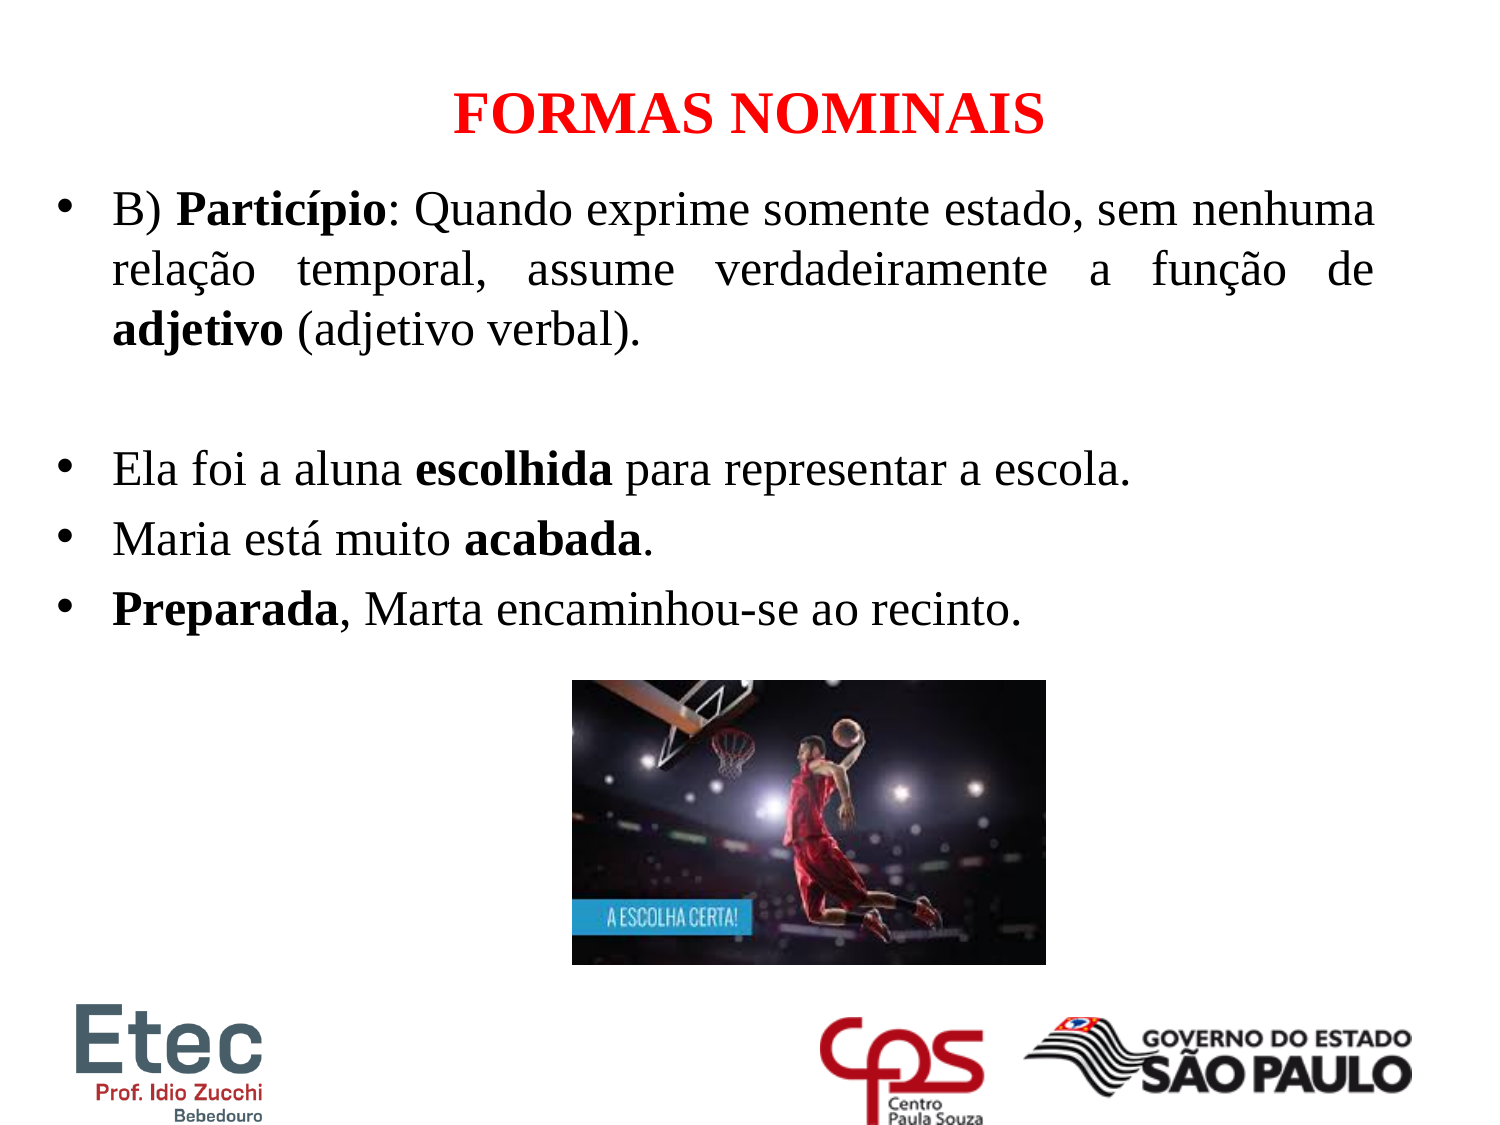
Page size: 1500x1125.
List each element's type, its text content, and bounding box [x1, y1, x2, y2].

title FORMAS NOMINAIS [75, 45, 1425, 173]
picture [76, 1004, 262, 1122]
text_box [734, 165, 766, 286]
picture [820, 1016, 1412, 1125]
picture [572, 680, 1046, 965]
list B) Particípio: Quando exprime somente estado, sem nenhuma relação temporal, assume verdadeiramente a função de adjetivo (adjetivo verbal). Ela foi a aluna escolhida para representar a escola. Maria está muito acabada. Preparada, Marta encaminhou-se ao recinto. [41, 168, 1392, 965]
text_box [708, 102, 792, 133]
